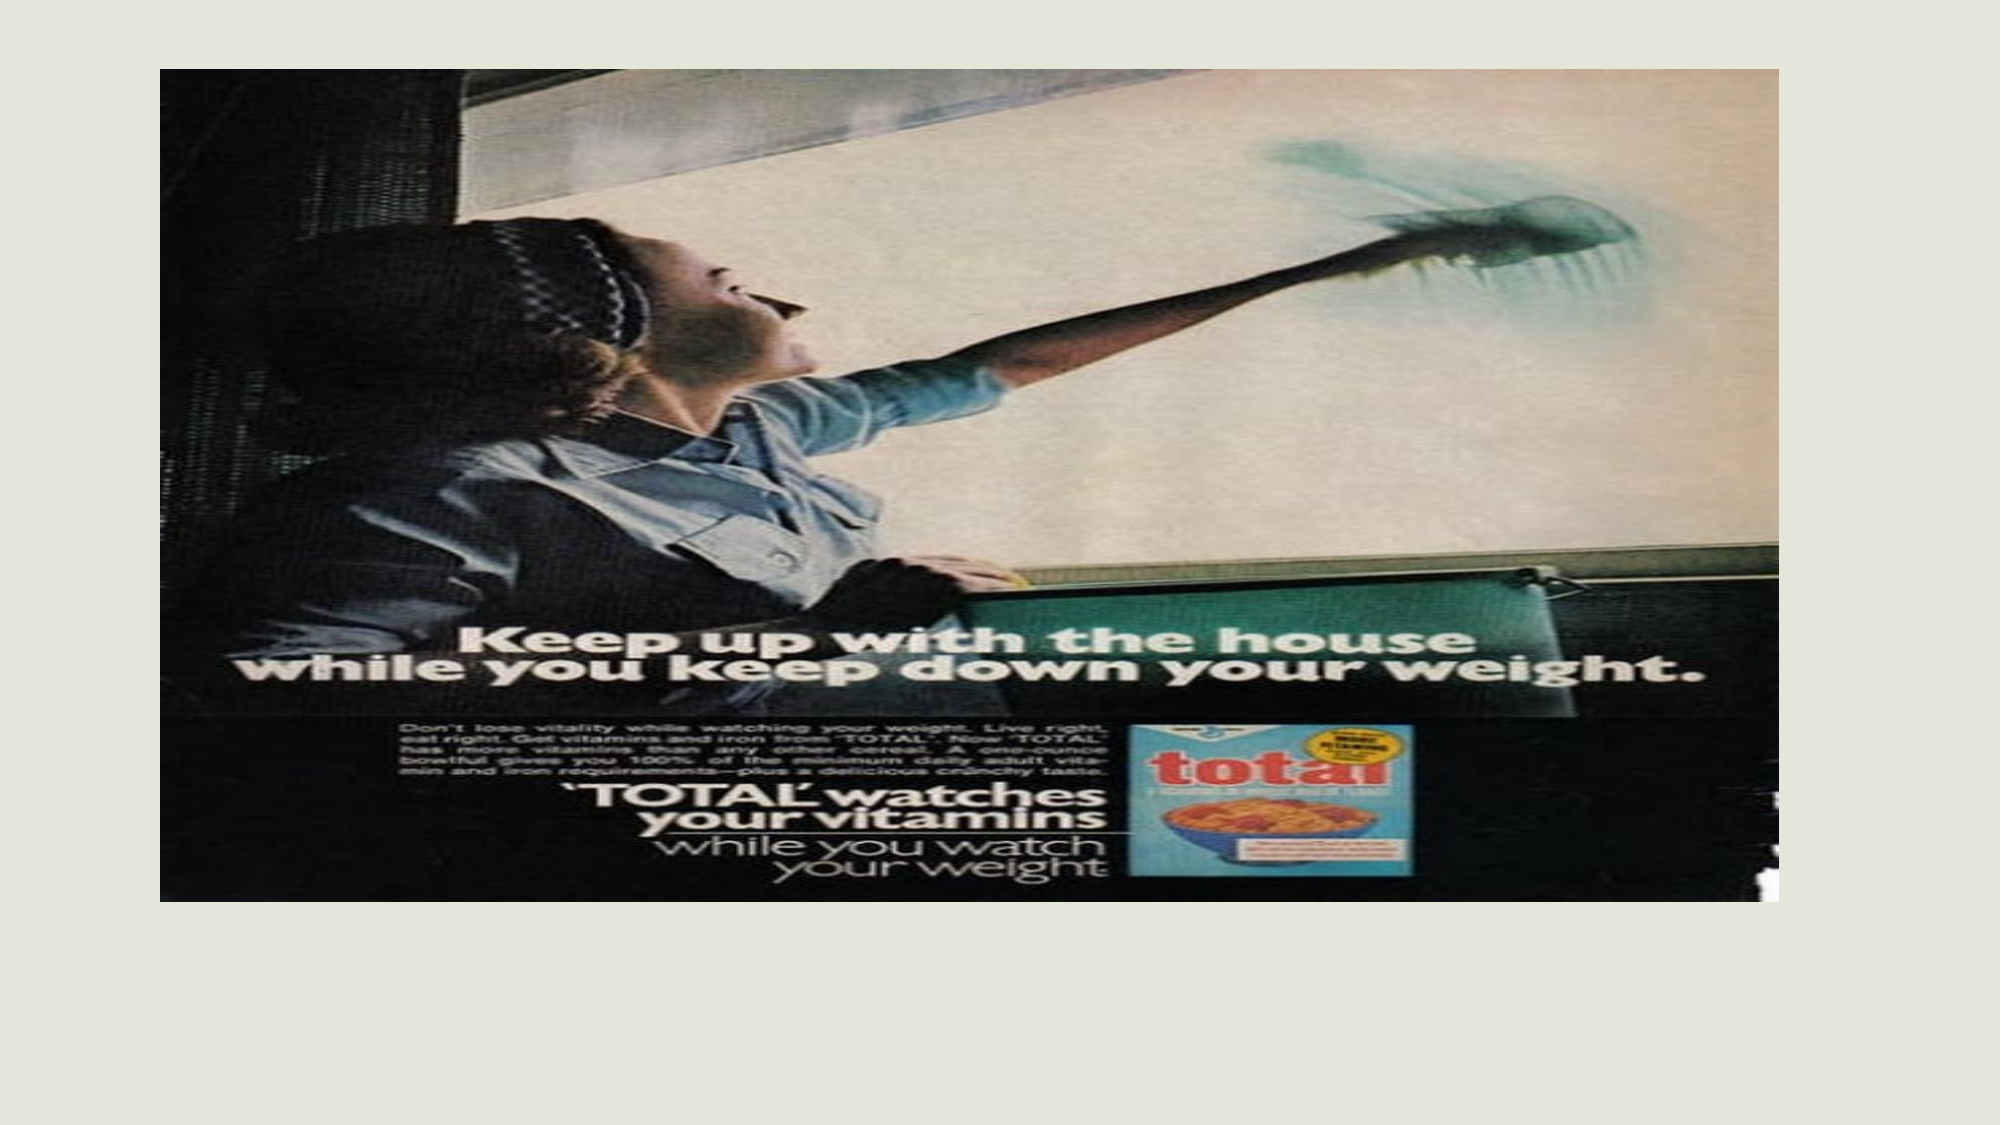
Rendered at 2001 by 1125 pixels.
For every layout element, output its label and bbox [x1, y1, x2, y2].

picture [160, 69, 1779, 902]
